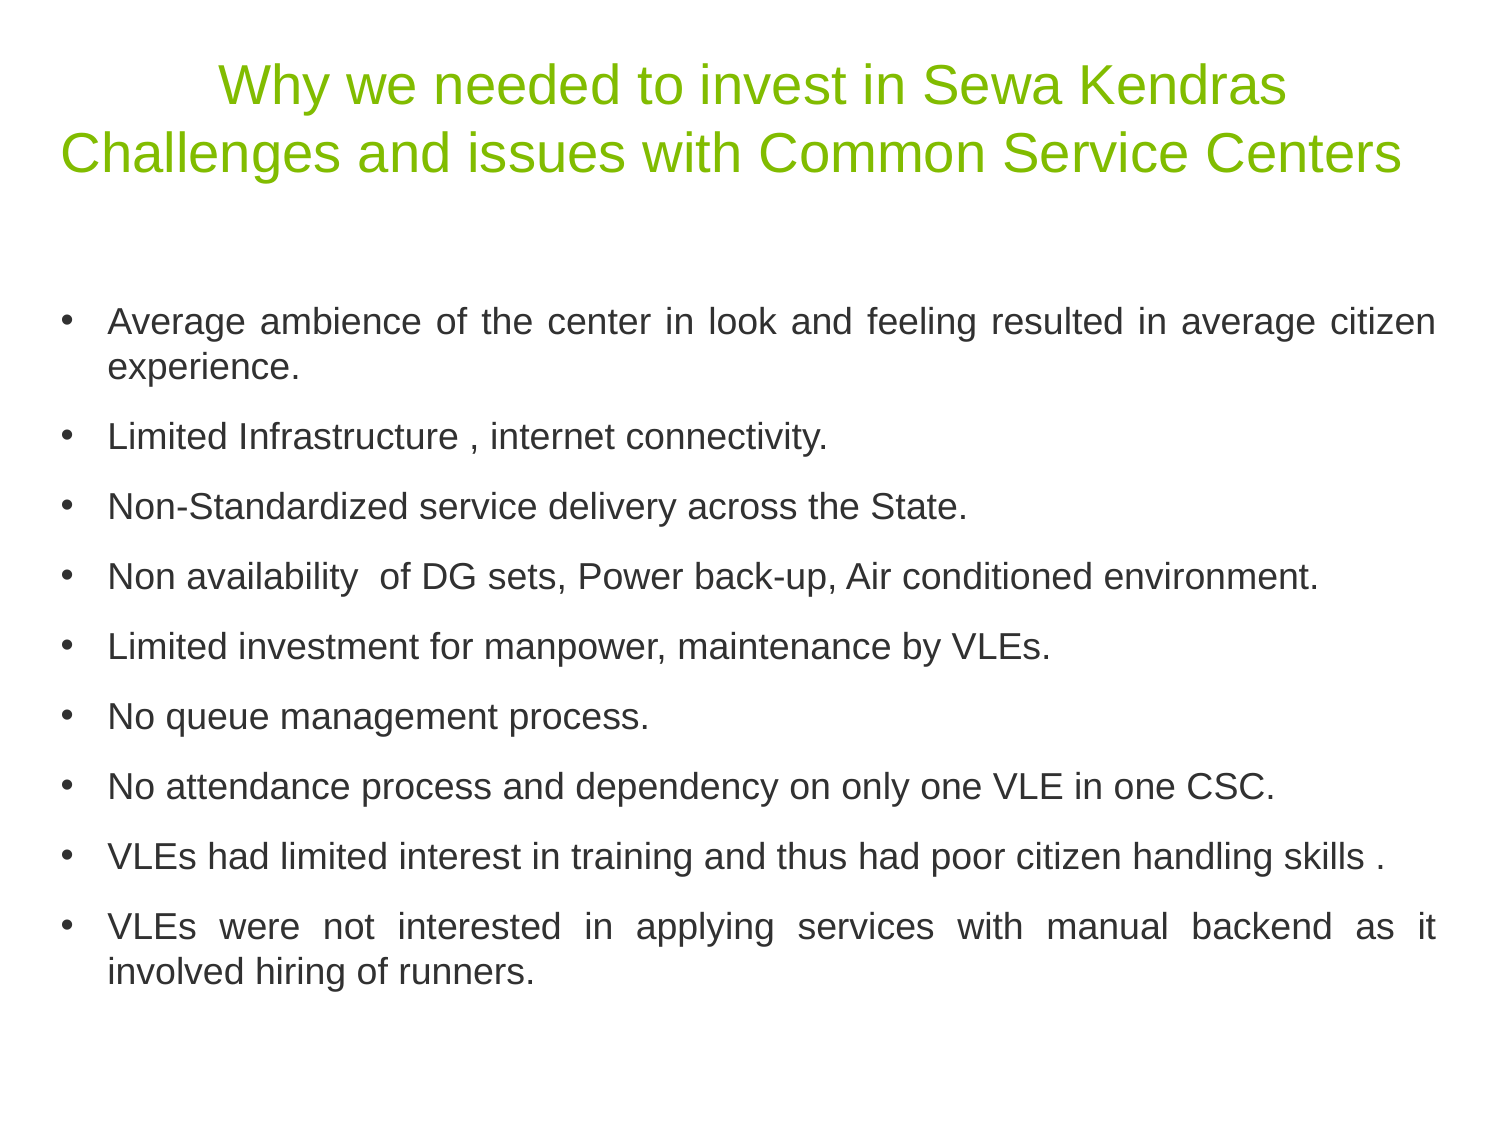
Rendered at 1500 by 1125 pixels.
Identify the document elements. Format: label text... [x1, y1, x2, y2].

list Average ambience of the center in look and feeling resulted in average citizen experience. Limited Infrastructure , internet connectivity. Non-Standardized service delivery across the State. Non availability of DG sets, Power back-up, Air conditioned environment. Limited investment for manpower, maintenance by VLEs. No queue management process. No attendance process and dependency on only one VLE in one CSC. VLEs had limited interest in training and thus had poor citizen handling skills . VLEs were not interested in applying services with manual backend as it involved hiring of runners. [60, 296, 1437, 1041]
title Why we needed to invest in Sewa Kendras Challenges and issues with Common Service Centers [60, 48, 1437, 296]
